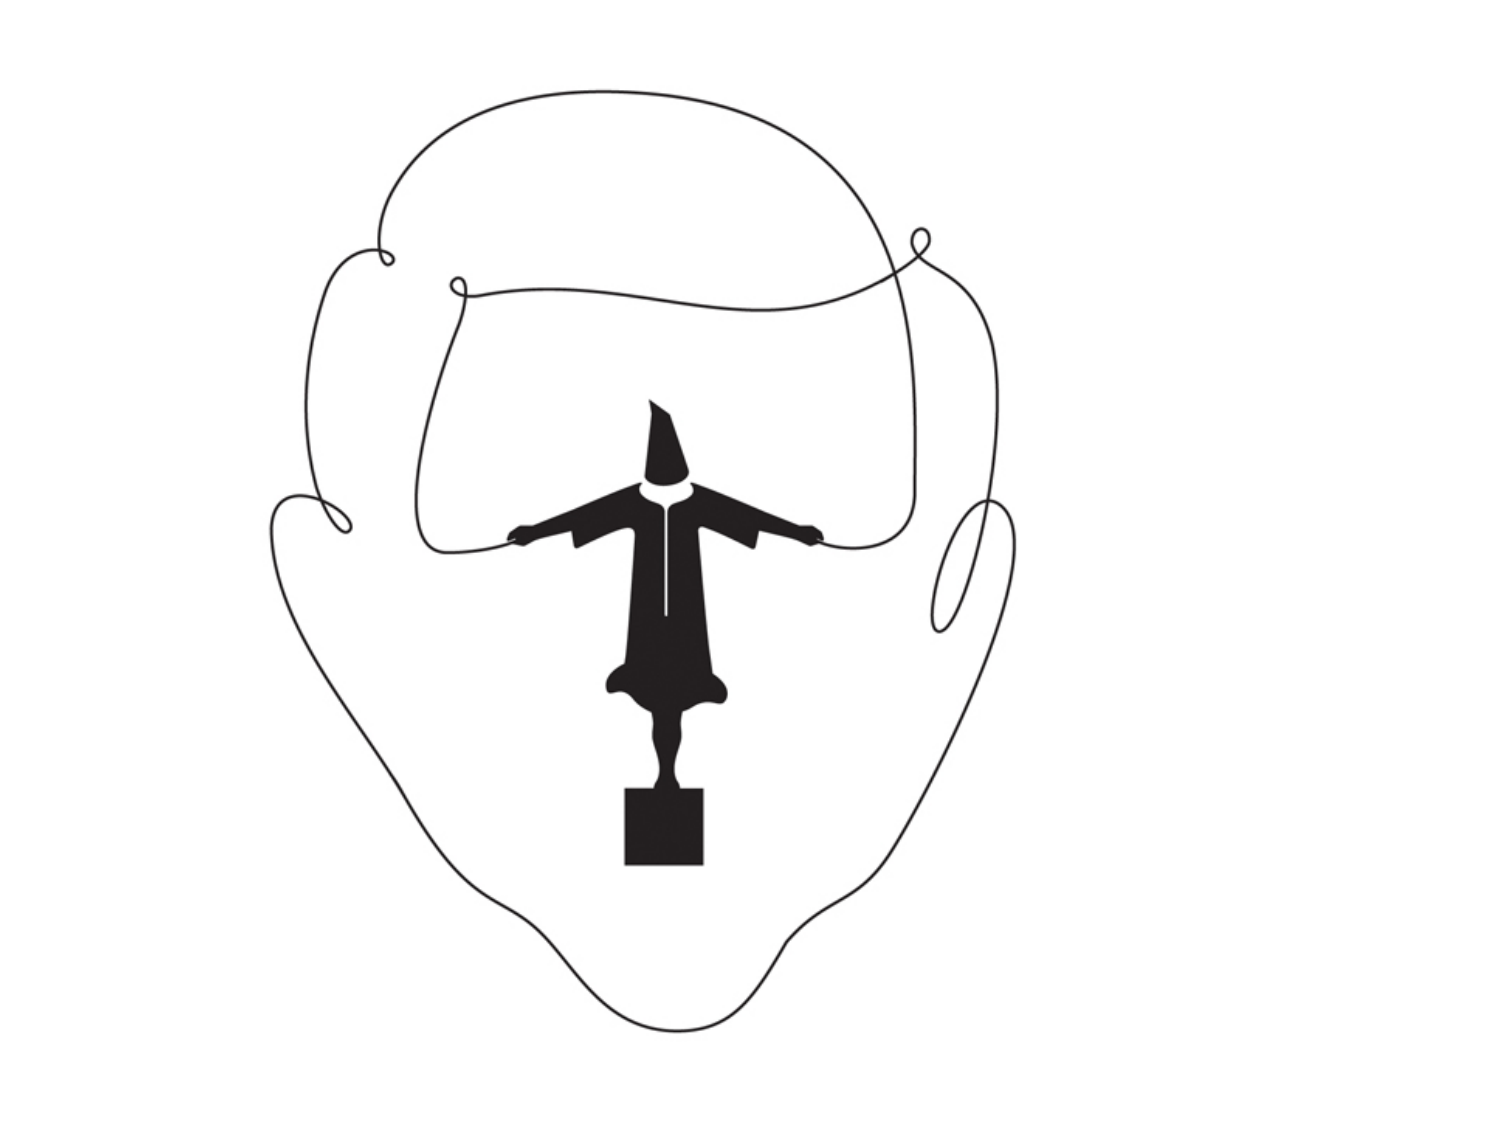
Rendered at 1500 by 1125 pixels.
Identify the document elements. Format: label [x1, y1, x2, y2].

picture [187, 0, 1117, 1093]
